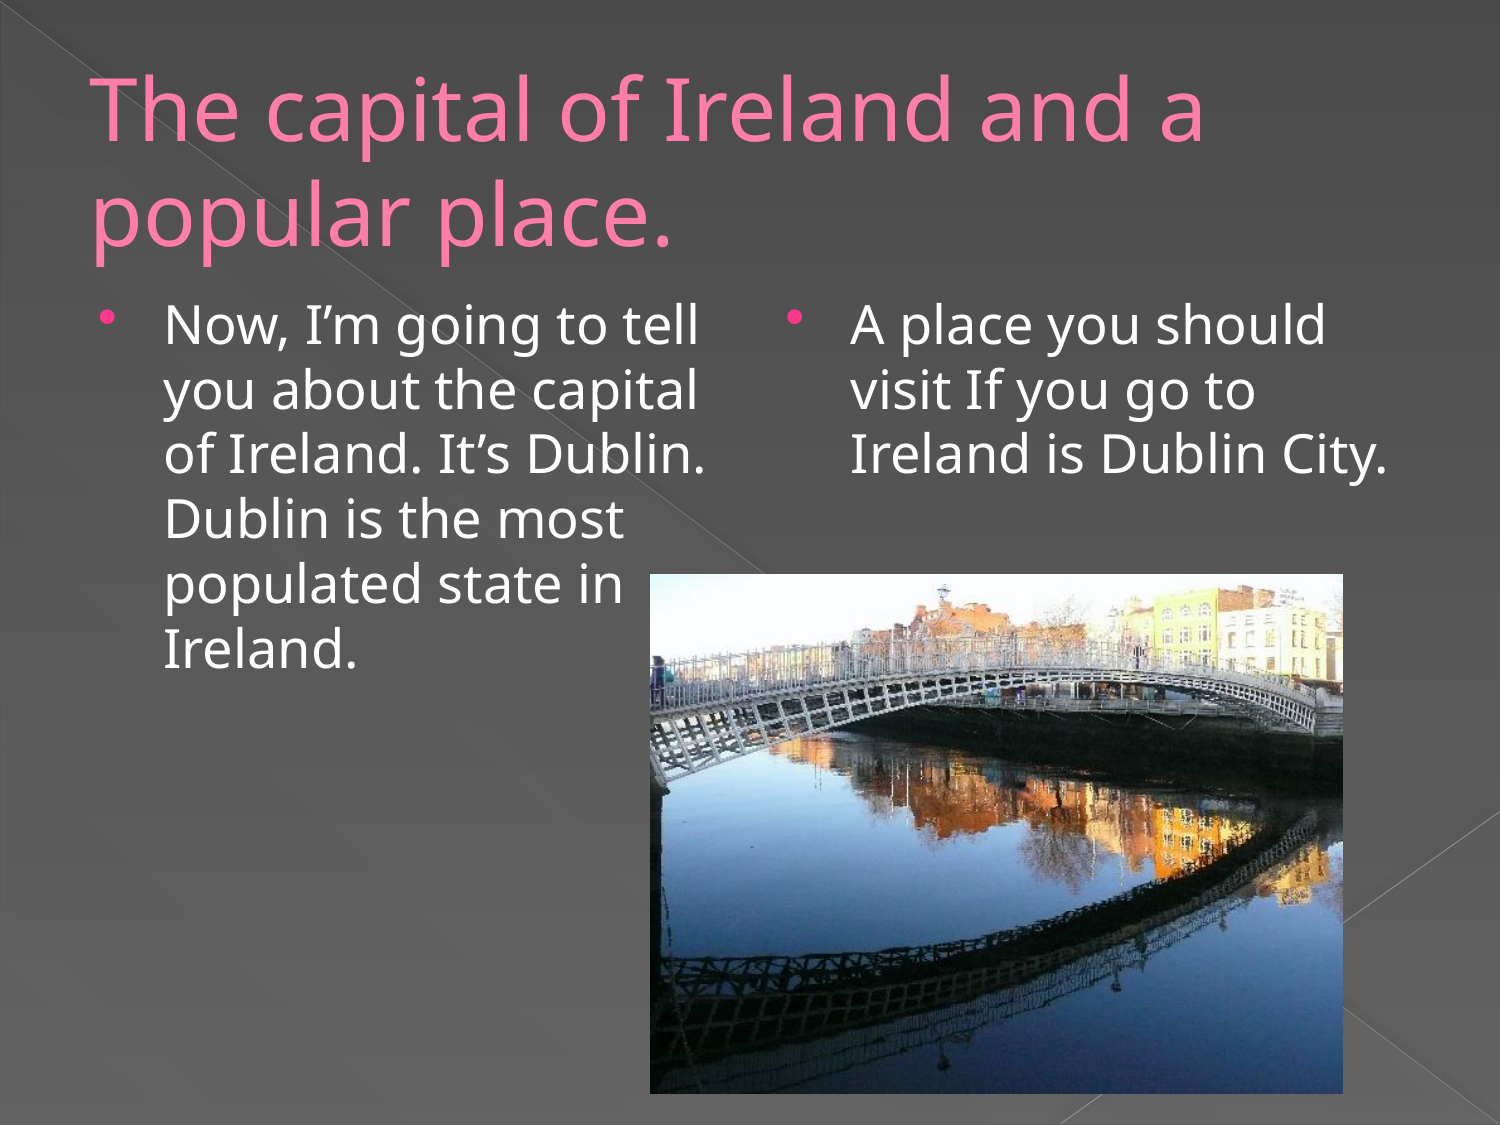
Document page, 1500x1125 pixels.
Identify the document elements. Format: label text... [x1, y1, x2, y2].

list A place you should visit If you go to Ireland is Dublin City. [762, 282, 1425, 1025]
title The capital of Ireland and a popular place. [75, 43, 1425, 274]
picture [649, 574, 1343, 1094]
list Now, I’m going to tell you about the capital of Ireland. It’s Dublin. Dublin is the most populated state in Ireland. [75, 282, 738, 1025]
